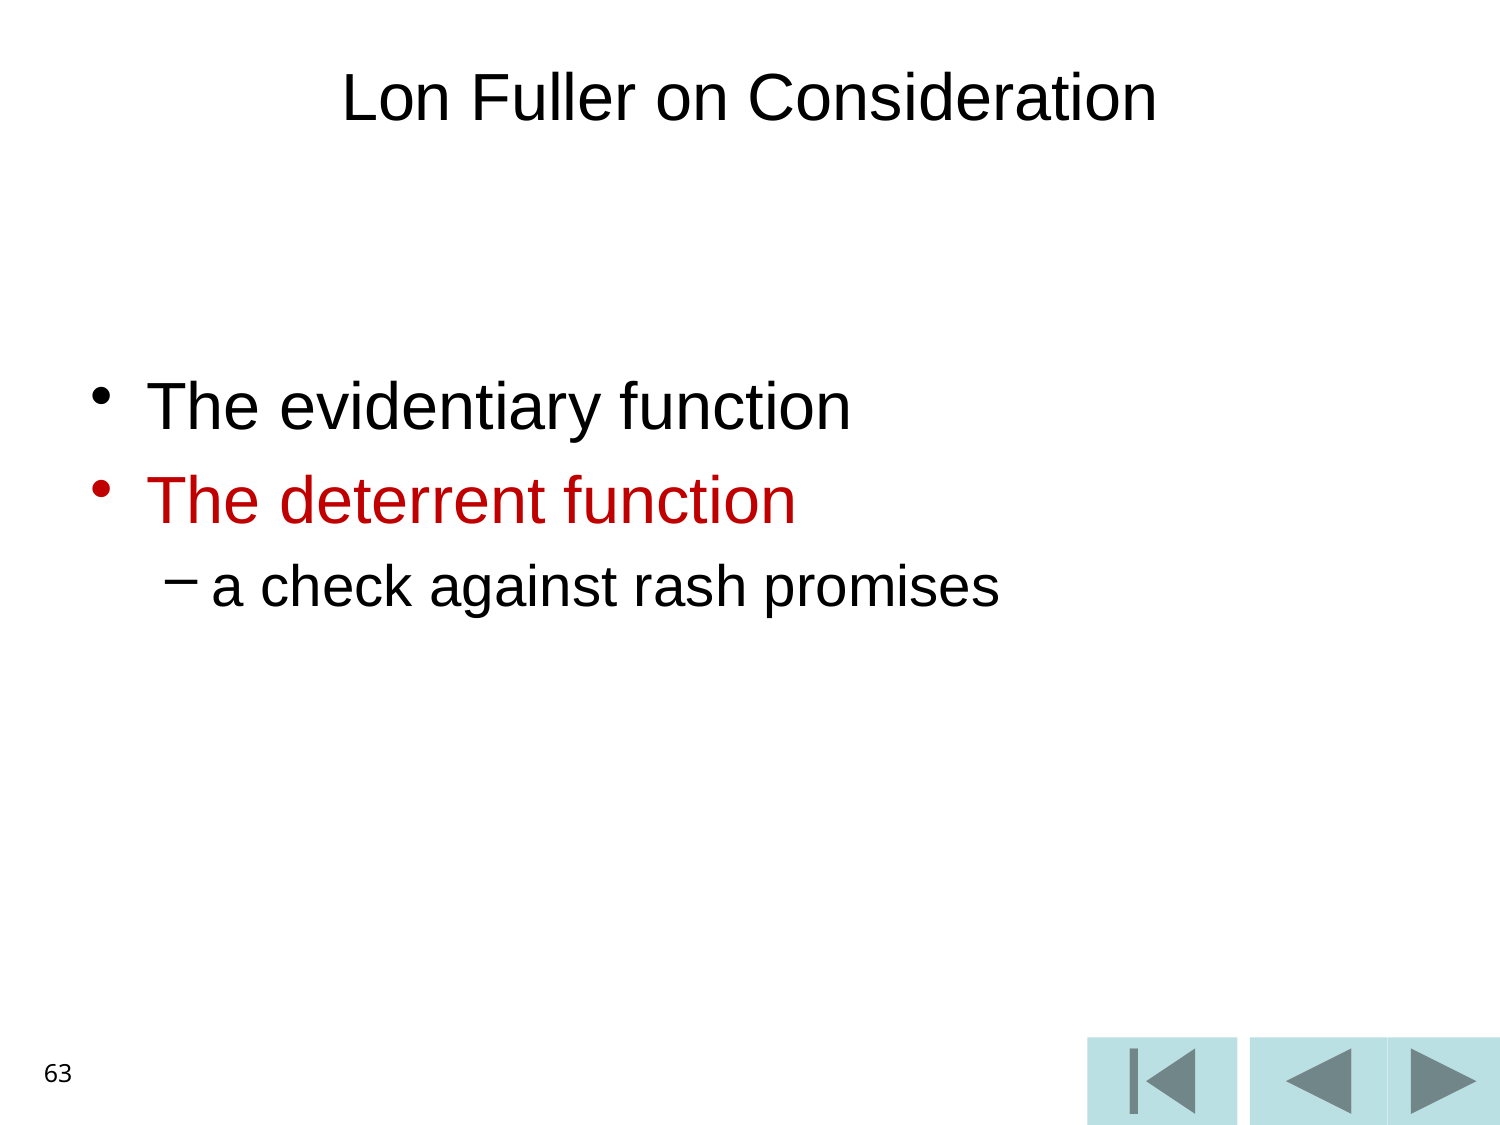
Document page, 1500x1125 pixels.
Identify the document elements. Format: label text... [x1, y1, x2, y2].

slide_number 63 [0, 1049, 88, 1125]
title Lon Fuller on Consideration [0, 0, 1500, 188]
list The evidentiary function The deterrent function a check against rash promises [75, 262, 1425, 1005]
